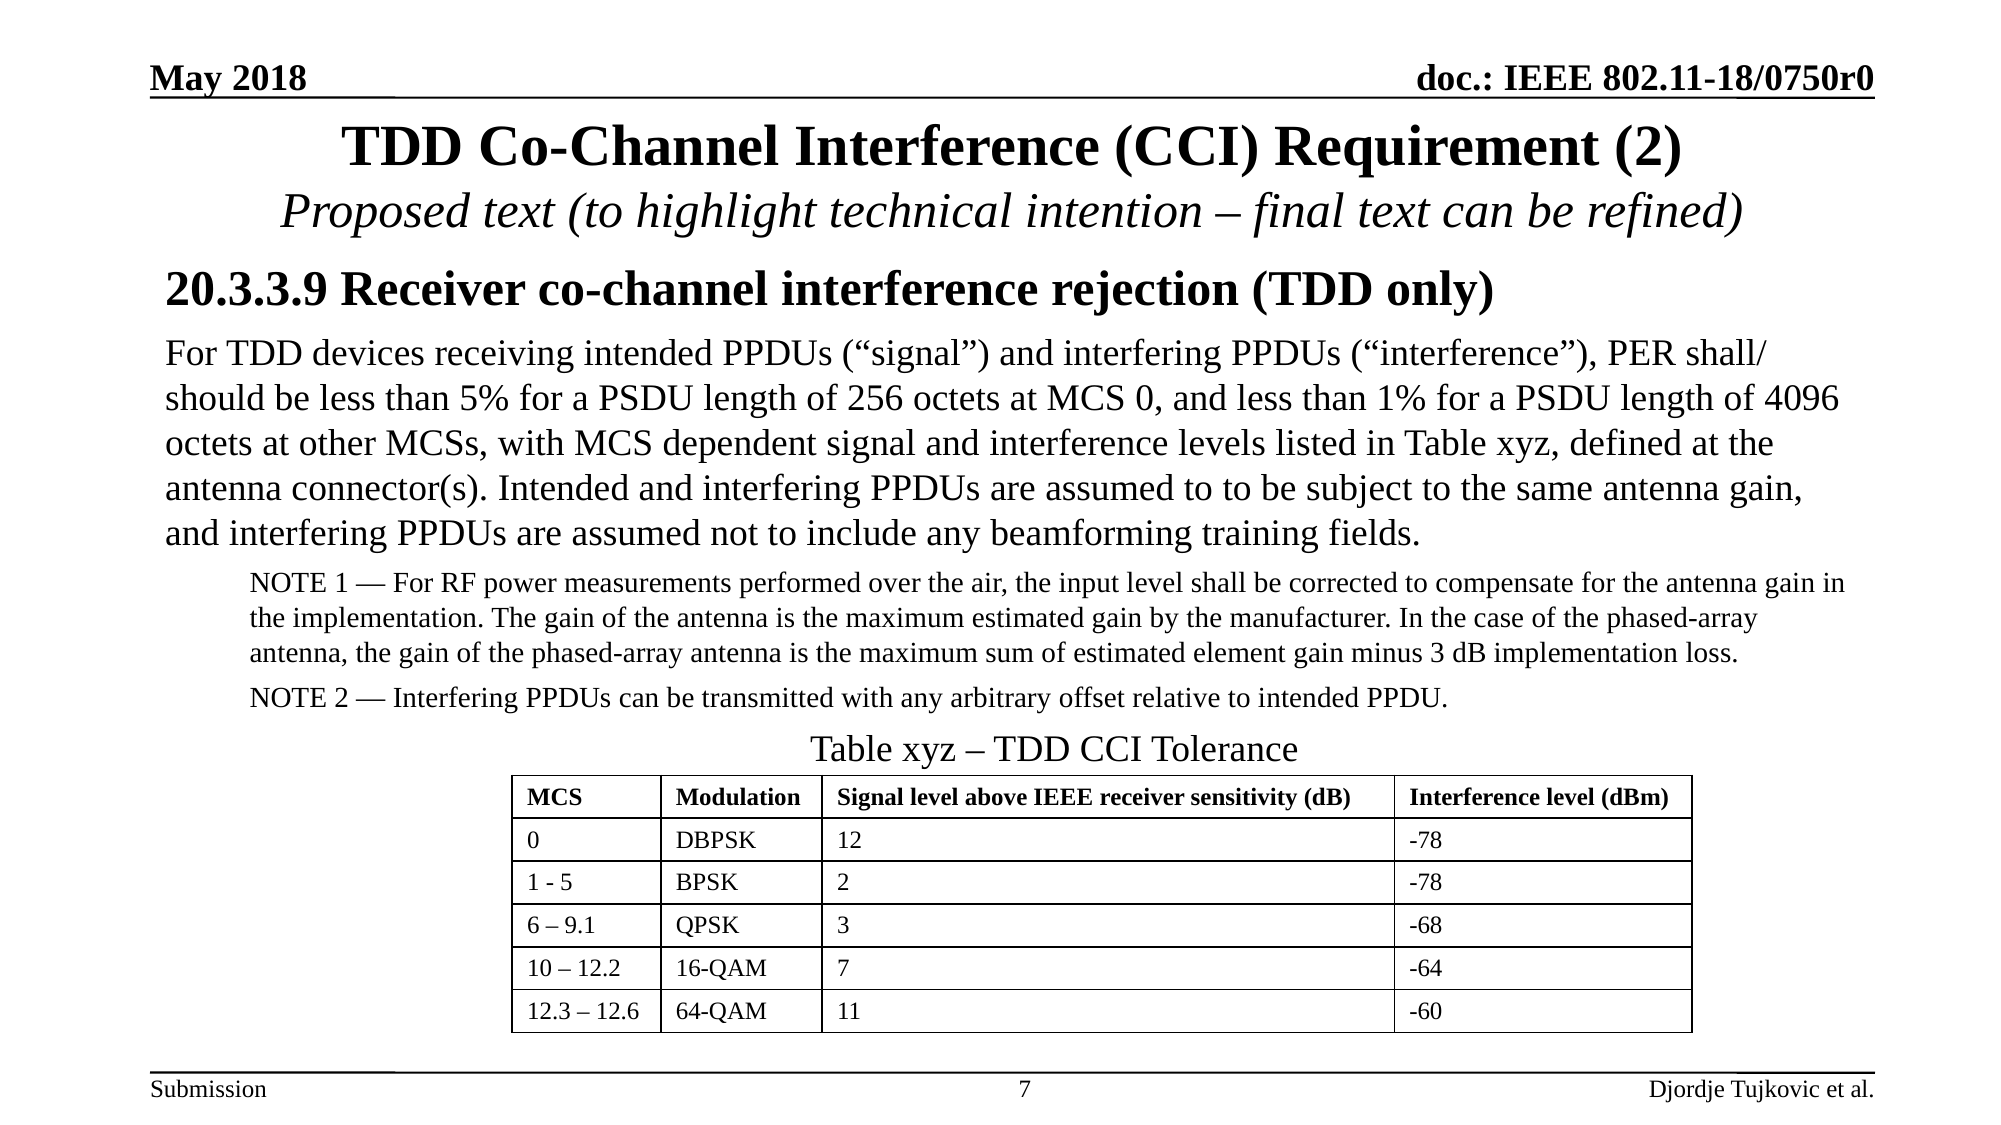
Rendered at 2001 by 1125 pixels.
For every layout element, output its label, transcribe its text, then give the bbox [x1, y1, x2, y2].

footer Djordje Tujkovic et al. [1169, 1072, 1876, 1111]
table_cell -78 [1395, 819, 1691, 860]
table_cell 11 [823, 990, 1394, 1032]
slide_number 7 [936, 1072, 1113, 1111]
table_cell 64-QAM [662, 990, 821, 1032]
table_cell -60 [1395, 990, 1691, 1032]
table_cell 1 - 5 [513, 862, 660, 903]
table_cell 12 [823, 819, 1394, 860]
table_cell 3 [823, 905, 1394, 946]
table_cell 2 [823, 862, 1394, 903]
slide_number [149, 59, 750, 98]
table_header Interference level (dBm) [1395, 776, 1691, 817]
table_cell QPSK [662, 905, 821, 946]
table_cell 0 [513, 819, 660, 860]
table_cell 7 [823, 948, 1394, 989]
table_cell 12.3 – 12.6 [513, 990, 660, 1032]
table_cell 6 – 9.1 [513, 905, 660, 946]
table_cell -64 [1395, 948, 1691, 989]
table_cell 10 – 12.2 [513, 948, 660, 989]
table_header Signal level above IEEE receiver sensitivity (dB) [823, 776, 1394, 817]
table_cell BPSK [662, 862, 821, 903]
table_header MCS [513, 776, 660, 817]
table_cell 16-QAM [662, 948, 821, 989]
table_header Modulation [662, 776, 821, 817]
list 20.3.3.9 Receiver co-channel interference rejection (TDD only) For TDD devices receiving intended PPDUs (“signal”) and interfering PPDUs (“interference”), PER shall/ should be less than 5% for a PSDU length of 256 octets at MCS 0, and less than 1% for a PSDU length of 4096 octets at other MCSs, with MCS dependent signal and interference levels listed in Table xyz, defined at the antenna connector(s). Intended and interfering PPDUs are assumed to to be subject to the same antenna gain, and interfering PPDUs are assumed not to include any beamforming training fields. NOTE 1 — For RF power measurements performed over the air, the input level shall be corrected to compensate for the antenna gain in the implementation. The gain of the antenna is the maximum estimated gain by the manufacturer. In the case of the phased-array antenna, the gain of the phased-array antenna is the maximum sum of estimated element gain minus 3 dB implementation loss. NOTE 2 — Interfering PPDUs can be transmitted with any arbitrary offset relative to intended PPDU. Table xyz – TDD CCI Tolerance [149, 248, 1876, 1073]
title TDD Co-Channel Interference (CCI) Requirement (2) Proposed text (to highlight technical intention – final text can be refined) [149, 97, 1876, 248]
table_cell DBPSK [662, 819, 821, 860]
table_cell -78 [1395, 862, 1691, 903]
table_cell -68 [1395, 905, 1691, 946]
